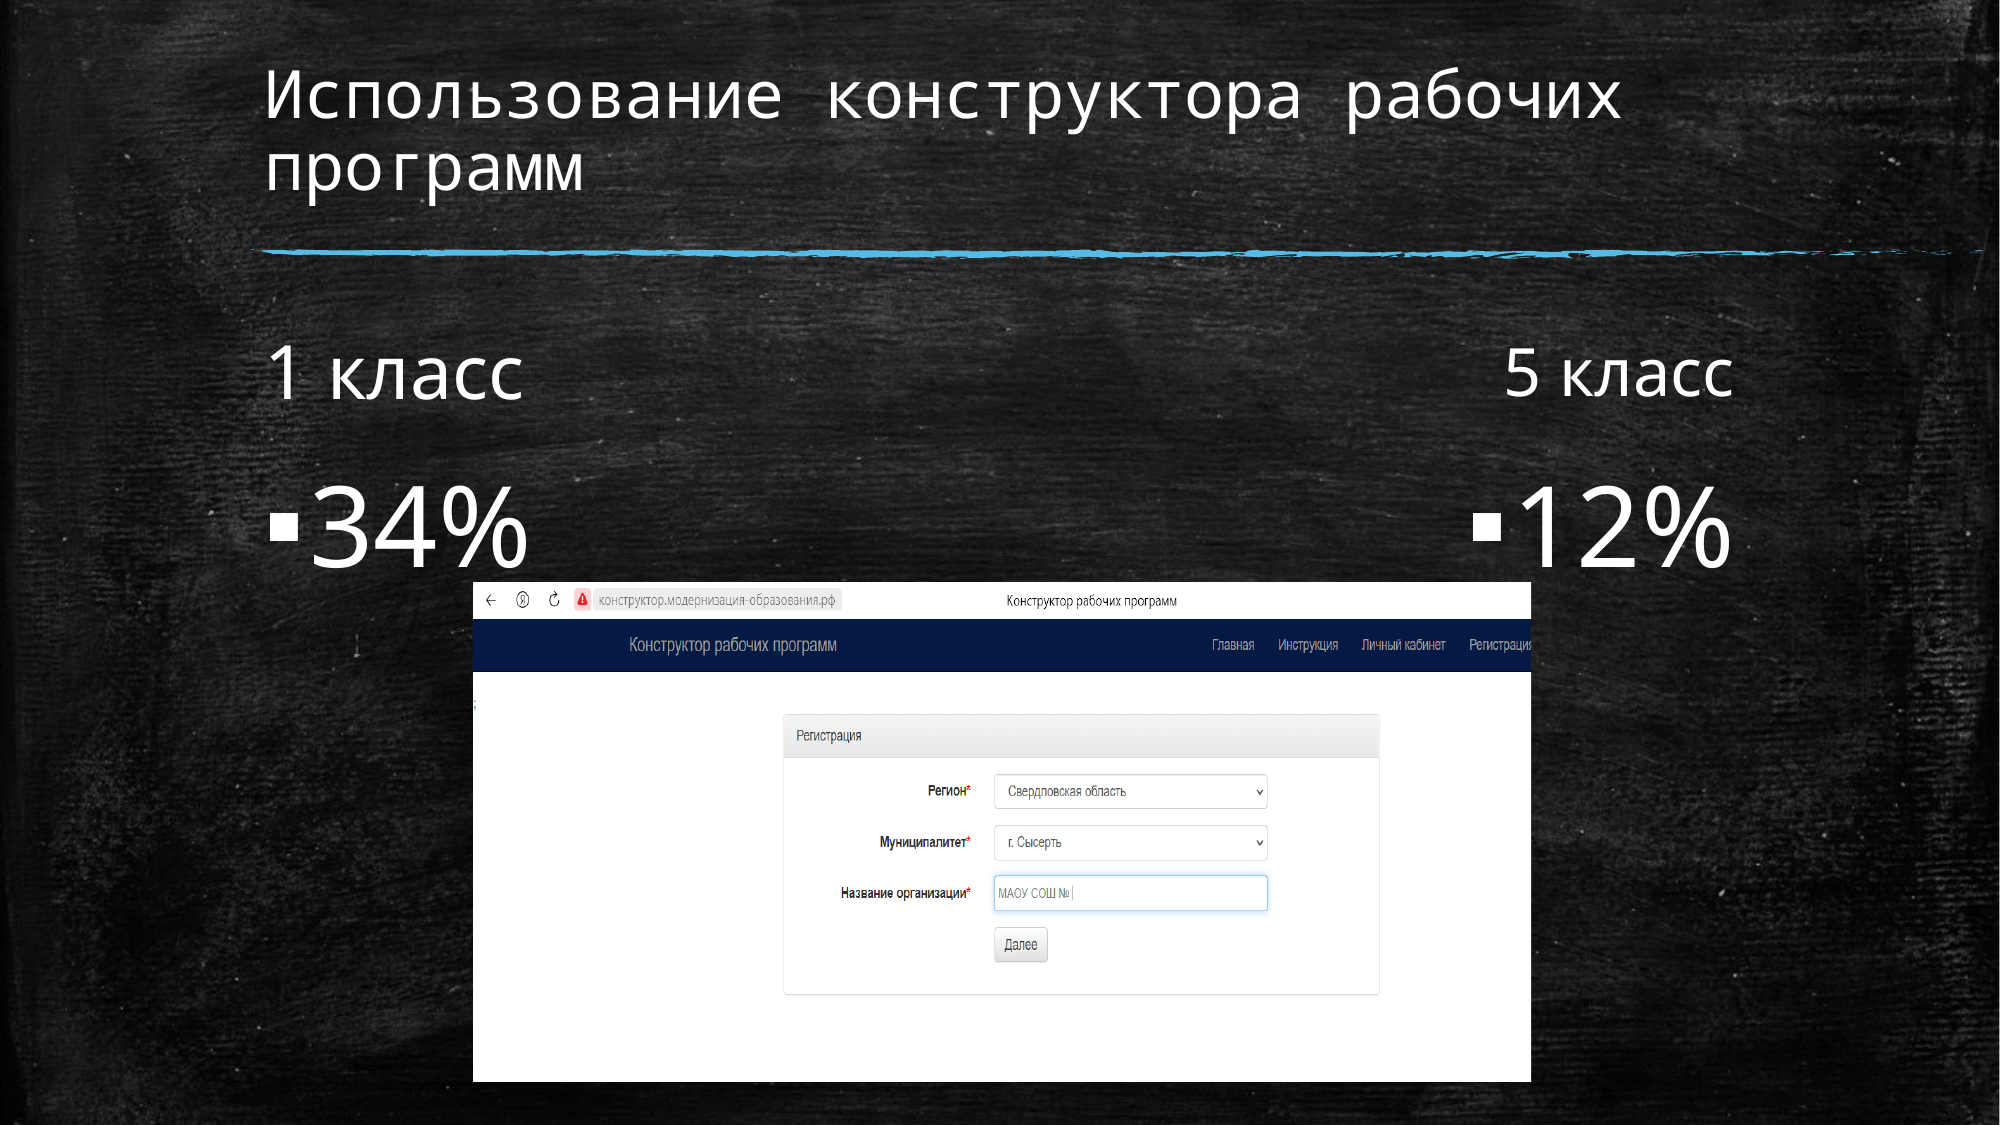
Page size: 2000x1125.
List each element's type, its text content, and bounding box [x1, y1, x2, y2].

list 5 класс [1025, 312, 1750, 438]
title Использование конструктора рабочих программ [249, 45, 1750, 213]
picture [90, 582, 1532, 1082]
list 1 класс [249, 312, 975, 438]
list 12% [1025, 462, 1750, 1013]
list 34% [249, 462, 975, 582]
